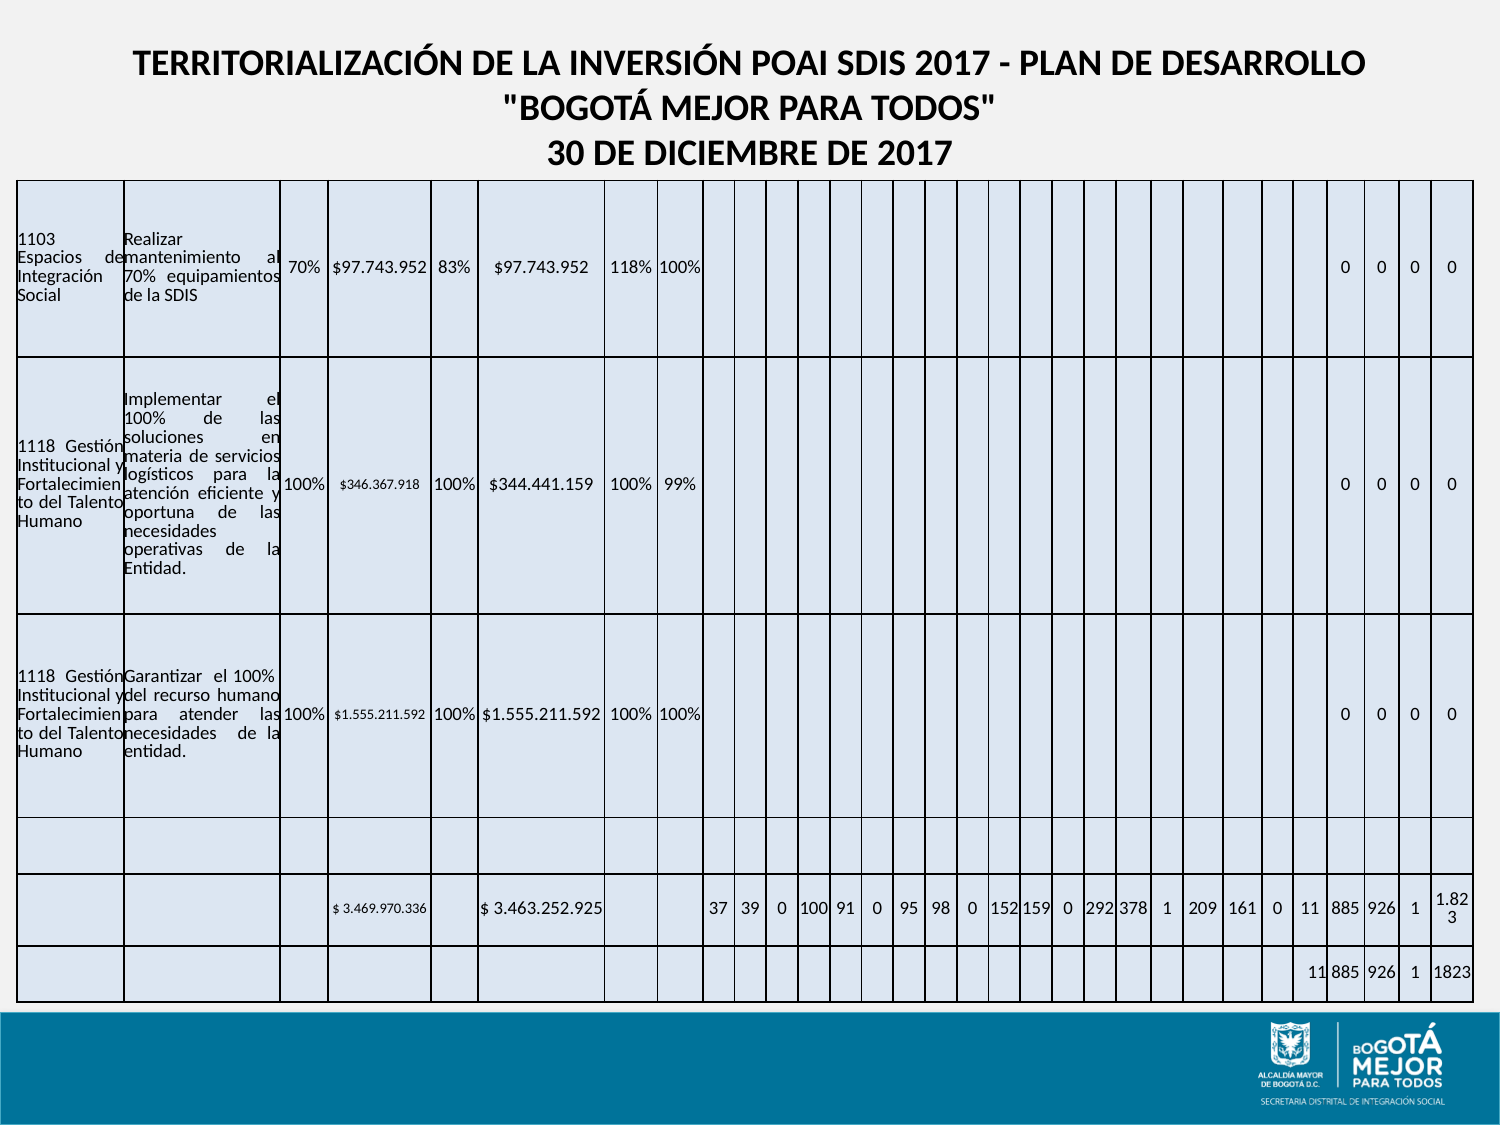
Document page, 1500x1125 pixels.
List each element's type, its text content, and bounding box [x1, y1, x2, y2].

table_cell [767, 615, 797, 817]
table_cell [862, 358, 892, 613]
table_cell [1021, 947, 1051, 1001]
table_cell [799, 947, 829, 1001]
table_cell [1400, 818, 1430, 873]
table_header 83% [432, 181, 477, 356]
table_cell [658, 947, 702, 1001]
table_cell [1085, 947, 1115, 1001]
table_cell [862, 947, 892, 1001]
table_cell [735, 358, 765, 613]
table_cell [735, 818, 765, 873]
table_cell [605, 875, 657, 945]
table_header $97.743.952 [479, 181, 604, 356]
table_header 0 [1400, 181, 1430, 356]
table_cell 1 [1152, 875, 1182, 945]
table_cell [767, 358, 797, 613]
table_header 0 [1432, 181, 1472, 356]
table_cell $1.555.211.592 [479, 615, 604, 817]
table_cell 885 [1328, 875, 1364, 945]
table_cell 100 [799, 875, 829, 945]
picture [1275, 1073, 1285, 1078]
table_cell [1053, 358, 1083, 613]
picture [1354, 1058, 1371, 1075]
table_cell [958, 358, 988, 613]
table_cell 0 [1263, 875, 1292, 945]
table_cell 0 [1400, 615, 1430, 817]
table_cell $1.555.211.592 [329, 615, 430, 817]
table_cell [767, 818, 797, 873]
table_header [1117, 181, 1150, 356]
table_cell 926 [1365, 875, 1398, 945]
table_cell 100% [432, 358, 477, 613]
table_cell [704, 615, 734, 817]
table_cell 95 [894, 875, 924, 945]
table_header [989, 181, 1019, 356]
table_header [735, 181, 765, 356]
table_header 1103 Espacios de Integración Social [18, 181, 123, 356]
table_header [958, 181, 988, 356]
table_cell 0 [958, 875, 988, 945]
table_cell [1365, 818, 1398, 873]
table_cell [329, 947, 430, 1001]
table_header [704, 181, 734, 356]
table_cell [894, 818, 924, 873]
table_header [1184, 181, 1222, 356]
table_cell [799, 358, 829, 613]
table_cell [18, 818, 123, 873]
table_cell [958, 818, 988, 873]
table_cell 100% [658, 615, 702, 817]
table_cell 0 [1328, 358, 1364, 613]
table_cell 1118 Gestión Institucional y Fortalecimiento del Talento Humano [18, 358, 123, 613]
table_header 70% [281, 181, 327, 356]
table_cell [894, 358, 924, 613]
table_cell [989, 818, 1019, 873]
table_header 118% [605, 181, 657, 356]
picture [1391, 1058, 1402, 1075]
table_cell [1184, 818, 1222, 873]
table_cell [1224, 947, 1261, 1001]
table_cell [18, 947, 123, 1001]
table_header [799, 181, 829, 356]
table_cell 0 [767, 875, 797, 945]
table_cell [125, 947, 279, 1001]
table_cell $344.441.159 [479, 358, 604, 613]
picture [1405, 1034, 1420, 1054]
table_cell [1117, 947, 1150, 1001]
picture [1395, 1078, 1401, 1086]
picture [1419, 1023, 1441, 1054]
table_cell [1224, 358, 1261, 613]
picture [1406, 1057, 1423, 1075]
picture [1354, 1078, 1369, 1087]
table_cell 100% [605, 615, 657, 817]
table_cell 1823 [1432, 947, 1472, 1001]
table_header [1294, 181, 1326, 356]
table_header [894, 181, 924, 356]
table_cell 1118 Gestión Institucional y Fortalecimiento del Talento Humano [18, 615, 123, 817]
table_cell [281, 875, 327, 945]
table_cell [1328, 818, 1364, 873]
table_cell 0 [1365, 358, 1398, 613]
table_cell [1152, 818, 1182, 873]
table_cell [1184, 947, 1222, 1001]
table_header [926, 181, 956, 356]
table_cell [432, 875, 477, 945]
table_cell [1224, 818, 1261, 873]
table_cell [1224, 615, 1261, 817]
table_header 0 [1365, 181, 1398, 356]
table_cell 0 [1053, 875, 1083, 945]
table_cell [1432, 818, 1472, 873]
table_cell 0 [1400, 358, 1430, 613]
table_cell [1021, 818, 1051, 873]
table_cell [862, 615, 892, 817]
picture [1271, 1023, 1310, 1067]
table_cell 100% [281, 615, 327, 817]
table_cell [432, 947, 477, 1001]
table_cell 926 [1365, 947, 1398, 1001]
table_cell 0 [862, 875, 892, 945]
table_header 0 [1328, 181, 1364, 356]
table_cell [329, 818, 430, 873]
table_cell [704, 818, 734, 873]
table_header [1053, 181, 1083, 356]
picture [1297, 1073, 1310, 1078]
table_cell [432, 818, 477, 873]
table_cell 100% [432, 615, 477, 817]
table_cell [735, 947, 765, 1001]
table_cell [125, 818, 279, 873]
table_header [862, 181, 892, 356]
table_cell 378 [1117, 875, 1150, 945]
table_cell [1053, 615, 1083, 817]
table_cell 98 [926, 875, 956, 945]
table_cell 0 [1365, 615, 1398, 817]
picture [1415, 1078, 1433, 1087]
table_cell [735, 615, 765, 817]
table_cell 1.823 [1432, 875, 1472, 945]
table_cell [1117, 615, 1150, 817]
table_cell 0 [1432, 615, 1472, 817]
table_cell $ 3.469.970.336 [329, 875, 430, 945]
table_cell [1263, 358, 1292, 613]
table_cell 152 [989, 875, 1019, 945]
table_header [831, 181, 861, 356]
table_cell [658, 875, 702, 945]
table_cell [989, 358, 1019, 613]
table_cell [958, 947, 988, 1001]
table_cell [767, 947, 797, 1001]
table_cell [479, 818, 604, 873]
table_cell 100% [281, 358, 327, 613]
table_header [1224, 181, 1261, 356]
table_cell 11 [1294, 947, 1326, 1001]
table_cell [989, 947, 1019, 1001]
table_cell [926, 947, 956, 1001]
table_cell Implementar el 100% de las soluciones en materia de servicios logísticos para la atención eficiente y oportuna de las necesidades operativas de la Entidad. [125, 358, 279, 613]
table_cell [1021, 358, 1051, 613]
table_cell [894, 615, 924, 817]
table_cell [1085, 818, 1115, 873]
table_cell [1263, 947, 1292, 1001]
table_cell 161 [1224, 875, 1261, 945]
table_cell [926, 615, 956, 817]
table_cell $346.367.918 [329, 358, 430, 613]
table_cell 1 [1400, 875, 1430, 945]
table_cell [1085, 358, 1115, 613]
title TERRITORIALIZACIÓN DE LA INVERSIÓN POAI SDIS 2017 - PLAN DE DESARROLLO "BOGOTÁ MEJOR PARA TODOS" 30 DE DICIEMBRE DE 2017 [75, 45, 1425, 166]
table_cell [958, 615, 988, 817]
table_cell 11 [1294, 875, 1326, 945]
table_cell [1085, 615, 1115, 817]
table_cell [799, 818, 829, 873]
table_cell [1263, 615, 1292, 817]
table_cell [1117, 818, 1150, 873]
table_cell Garantizar el 100% del recurso humano para atender las necesidades de la entidad. [125, 615, 279, 817]
table_cell 0 [1432, 358, 1472, 613]
table_cell [799, 615, 829, 817]
table_header [1263, 181, 1292, 356]
table_cell [704, 947, 734, 1001]
table_cell [1294, 818, 1326, 873]
picture [1428, 1058, 1441, 1075]
table_cell 292 [1085, 875, 1115, 945]
table_header [1021, 181, 1051, 356]
table_cell 1 [1400, 947, 1430, 1001]
table_cell [894, 947, 924, 1001]
table_cell [125, 875, 279, 945]
table_cell [605, 818, 657, 873]
table_cell [1152, 615, 1182, 817]
table_cell $ 3.463.252.925 [479, 875, 604, 945]
table_cell [1053, 818, 1083, 873]
table_cell [1021, 615, 1051, 817]
table_cell 0 [1328, 615, 1364, 817]
table_header [767, 181, 797, 356]
table_cell [862, 818, 892, 873]
table_cell [831, 947, 861, 1001]
table_cell 159 [1021, 875, 1051, 945]
table_cell 100% [605, 358, 657, 613]
table_cell 885 [1328, 947, 1364, 1001]
table_cell [926, 818, 956, 873]
table_cell [704, 358, 734, 613]
table_header [1085, 181, 1115, 356]
table_cell 91 [831, 875, 861, 945]
table_cell 209 [1184, 875, 1222, 945]
table_cell 99% [658, 358, 702, 613]
table_cell [605, 947, 657, 1001]
table_header $97.743.952 [329, 181, 430, 356]
table_cell [1294, 358, 1326, 613]
table_cell [1263, 818, 1292, 873]
table_cell [281, 818, 327, 873]
picture [1403, 1078, 1411, 1084]
table_cell [1184, 358, 1222, 613]
table_cell [1152, 947, 1182, 1001]
table_cell [1117, 358, 1150, 613]
table_header 100% [658, 181, 702, 356]
table_cell [831, 818, 861, 873]
table_cell [281, 947, 327, 1001]
table_cell [1152, 358, 1182, 613]
table_cell [831, 358, 861, 613]
table_cell 39 [735, 875, 765, 945]
picture [1372, 1078, 1388, 1087]
picture [1375, 1058, 1388, 1075]
table_cell [831, 615, 861, 817]
table_cell [1053, 947, 1083, 1001]
table_cell [658, 818, 702, 873]
table_cell [989, 615, 1019, 817]
table_cell 37 [704, 875, 734, 945]
picture [1436, 1078, 1441, 1087]
table_cell [926, 358, 956, 613]
table_header Realizar mantenimiento al 70% equipamientos de la SDIS [125, 181, 279, 356]
table_header [1152, 181, 1182, 356]
table_cell [18, 875, 123, 945]
table_cell [1294, 615, 1326, 817]
picture [1354, 1037, 1406, 1054]
table_cell [479, 947, 604, 1001]
table_cell [1184, 615, 1222, 817]
